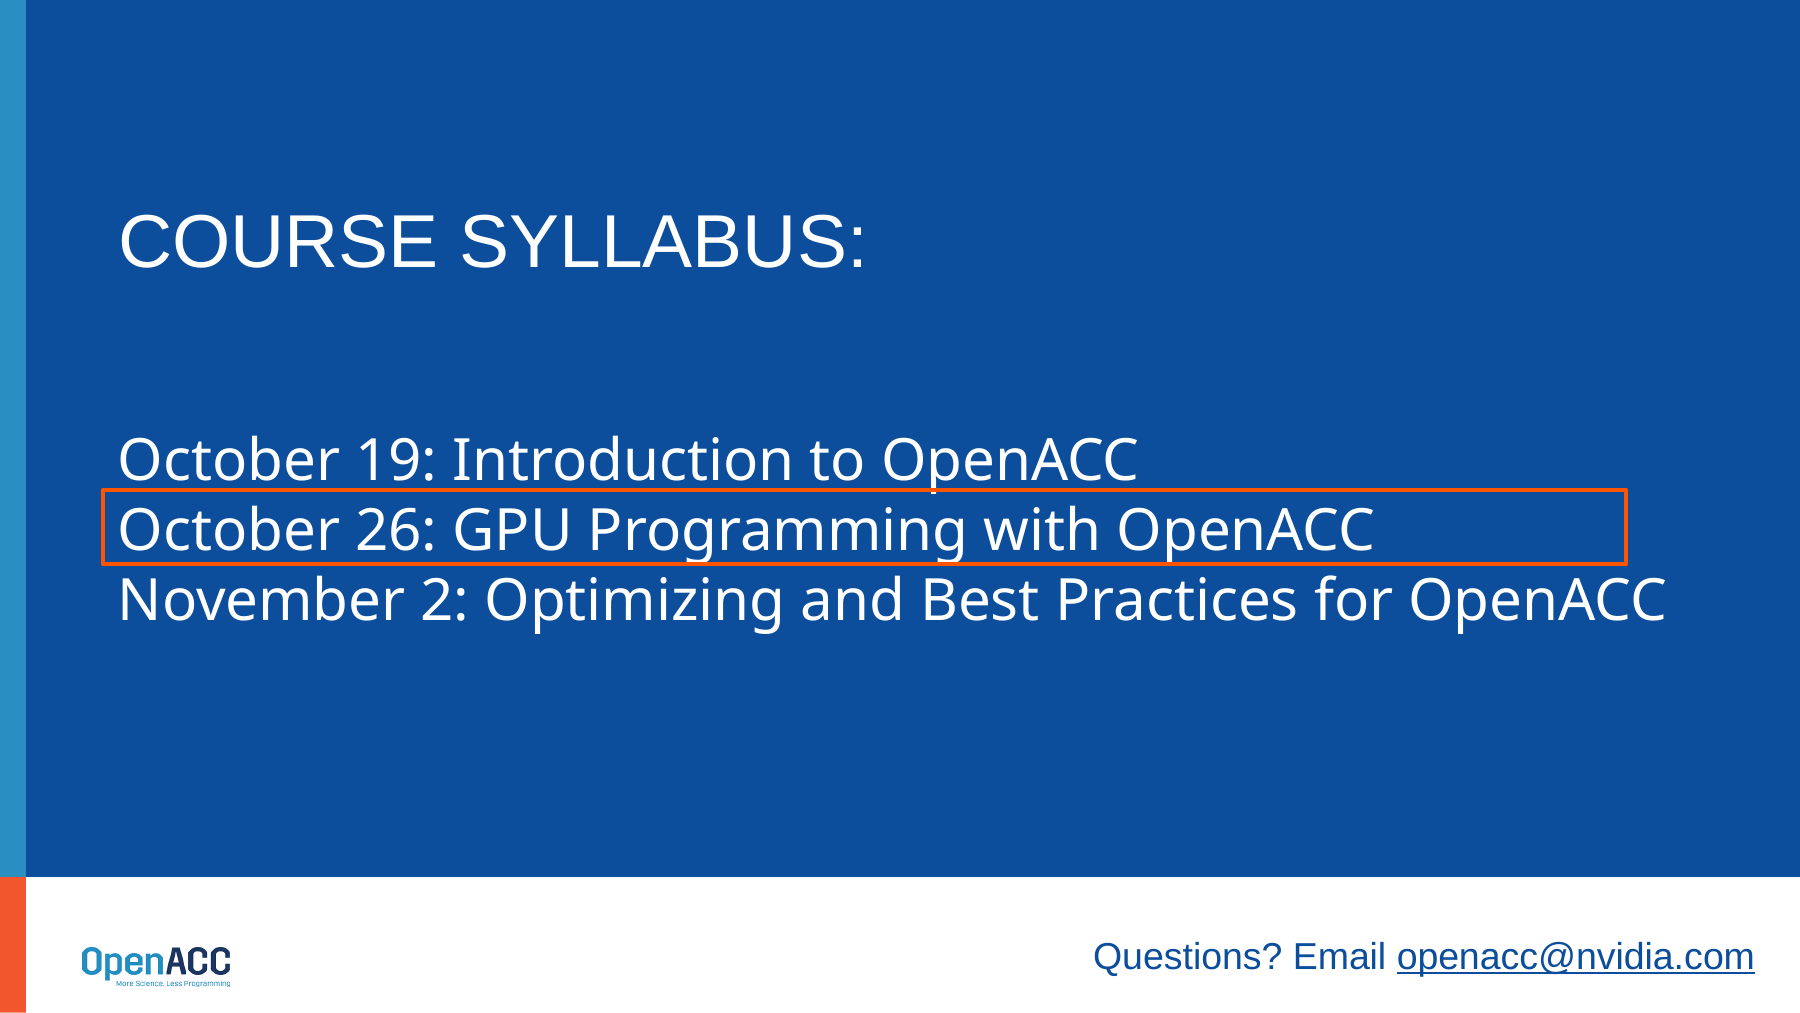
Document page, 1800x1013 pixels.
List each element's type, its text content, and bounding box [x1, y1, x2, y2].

picture [82, 947, 230, 987]
text_box October 19: Introduction to OpenACC October 26: GPU Programming with OpenACC November 2: Optimizing and Best Practices for OpenACC [101, 413, 1715, 673]
text_box [101, 488, 1628, 566]
title Course Syllabus: [102, 194, 1740, 292]
text_box Questions? Email openacc@nvidia.com [1032, 928, 1800, 1013]
